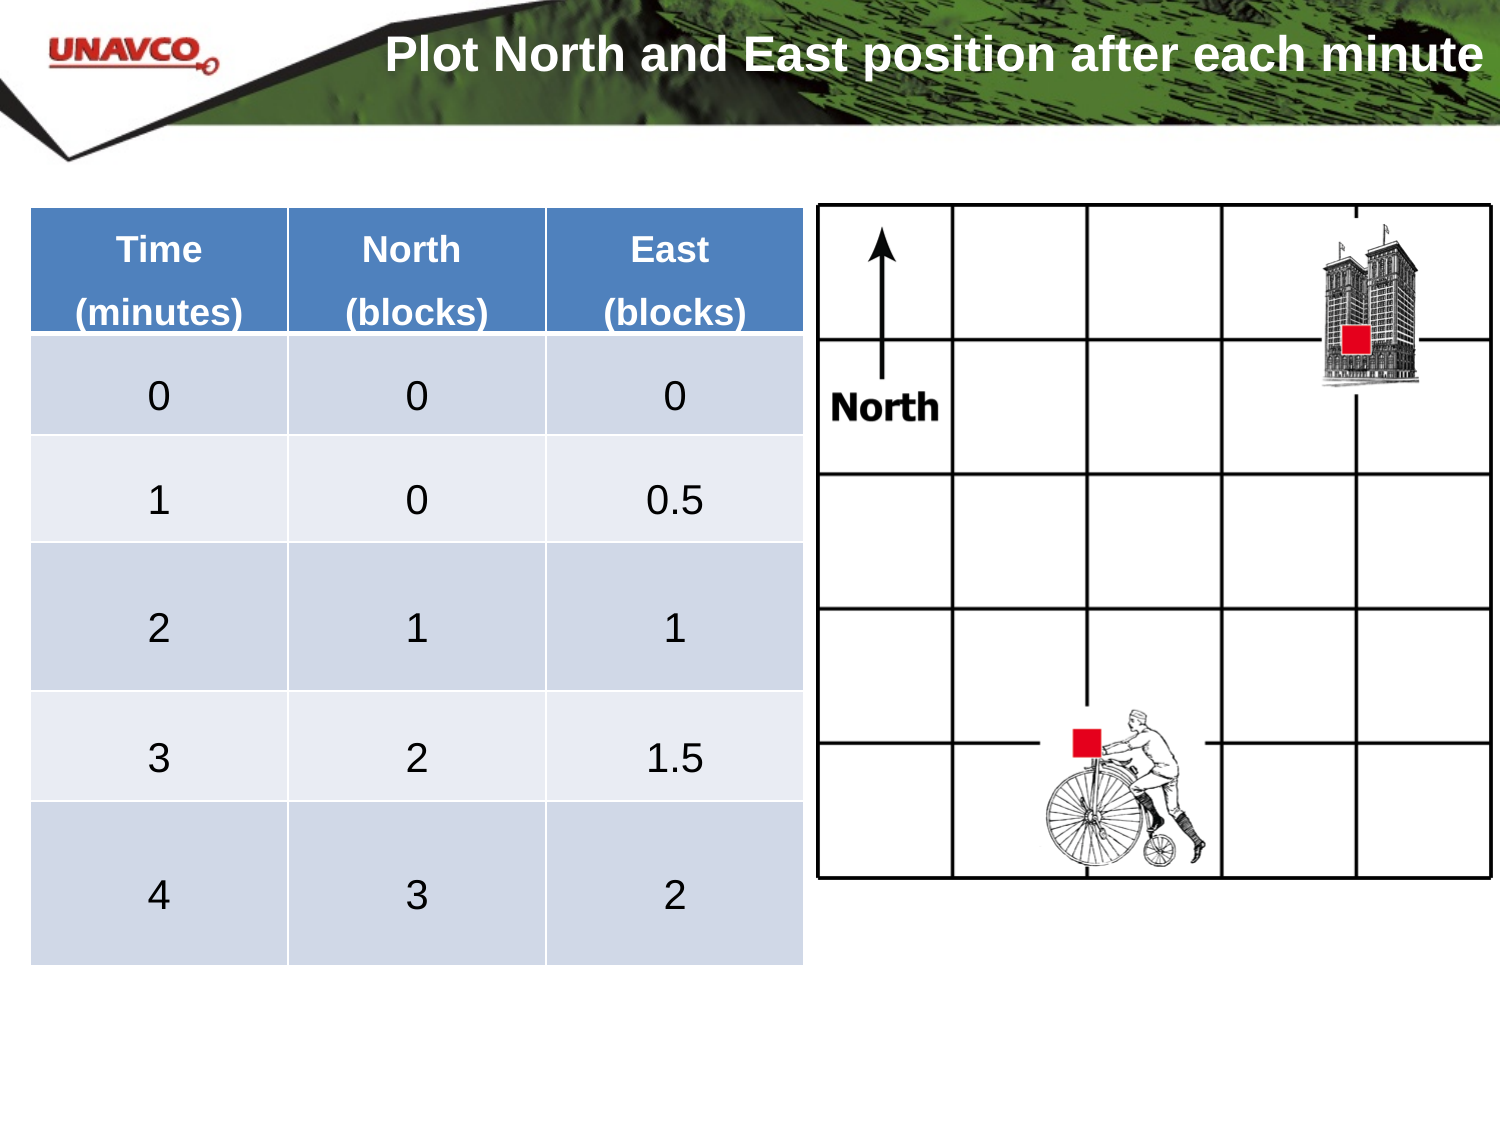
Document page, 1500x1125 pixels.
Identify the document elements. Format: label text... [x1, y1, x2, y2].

title Plot North and East position after each minute [344, 14, 1500, 113]
table_cell 0 [289, 436, 545, 541]
picture [0, 0, 1500, 169]
table_cell 2 [547, 802, 803, 965]
table_cell 1 [289, 543, 545, 690]
table_cell 0.5 [547, 436, 803, 541]
table_cell 4 [31, 802, 287, 965]
table_cell 0 [31, 336, 287, 434]
table_cell 2 [31, 543, 287, 690]
table_cell 3 [289, 802, 545, 965]
table_cell 1 [31, 436, 287, 541]
table_header East (blocks) [547, 208, 803, 331]
picture [816, 203, 1493, 880]
table_cell 1.5 [547, 692, 803, 800]
table_cell 0 [289, 336, 545, 434]
table_header Time (minutes) [31, 208, 287, 331]
table_cell 2 [289, 692, 545, 800]
table_cell 3 [31, 692, 287, 800]
table_header North (blocks) [289, 208, 545, 331]
table_cell 1 [547, 543, 803, 690]
table_cell 0 [547, 336, 803, 434]
